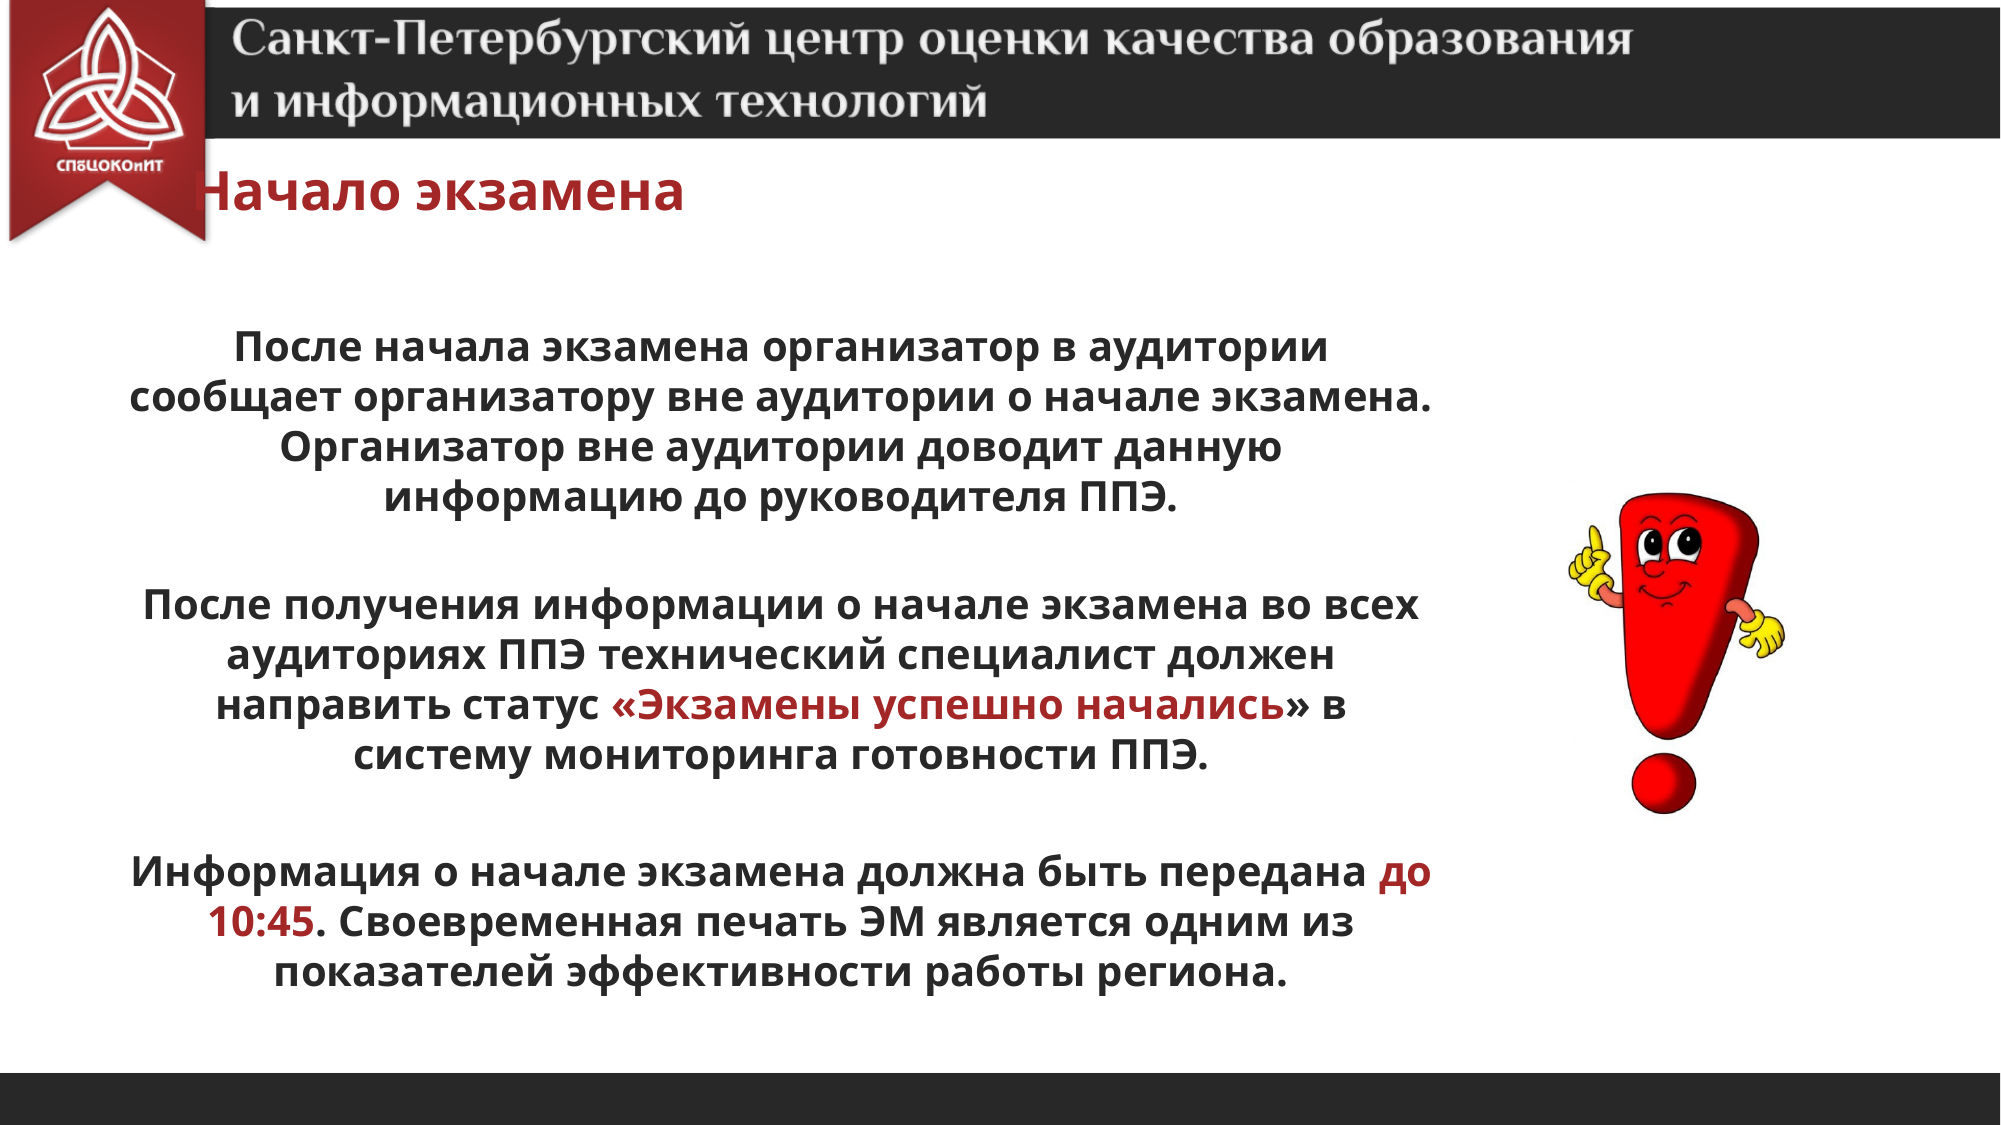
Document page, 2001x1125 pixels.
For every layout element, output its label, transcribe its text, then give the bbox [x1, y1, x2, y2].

text_box Начало экзамена [176, 148, 702, 229]
picture [0, 0, 2001, 1125]
list После начала экзамена организатор в аудитории сообщает организатору вне аудитории о начале экзамена. Организатор вне аудитории доводит данную информацию до руководителя ППЭ. После получения информации о начале экзамена во всех аудиториях ППЭ технический специалист должен направить статус «Экзамены успешно начались» в систему мониторинга готовности ППЭ. Информация о начале экзамена должна быть передана до 10:45. Своевременная печать ЭМ является одним из показателей эффективности работы региона. [113, 255, 1450, 1059]
